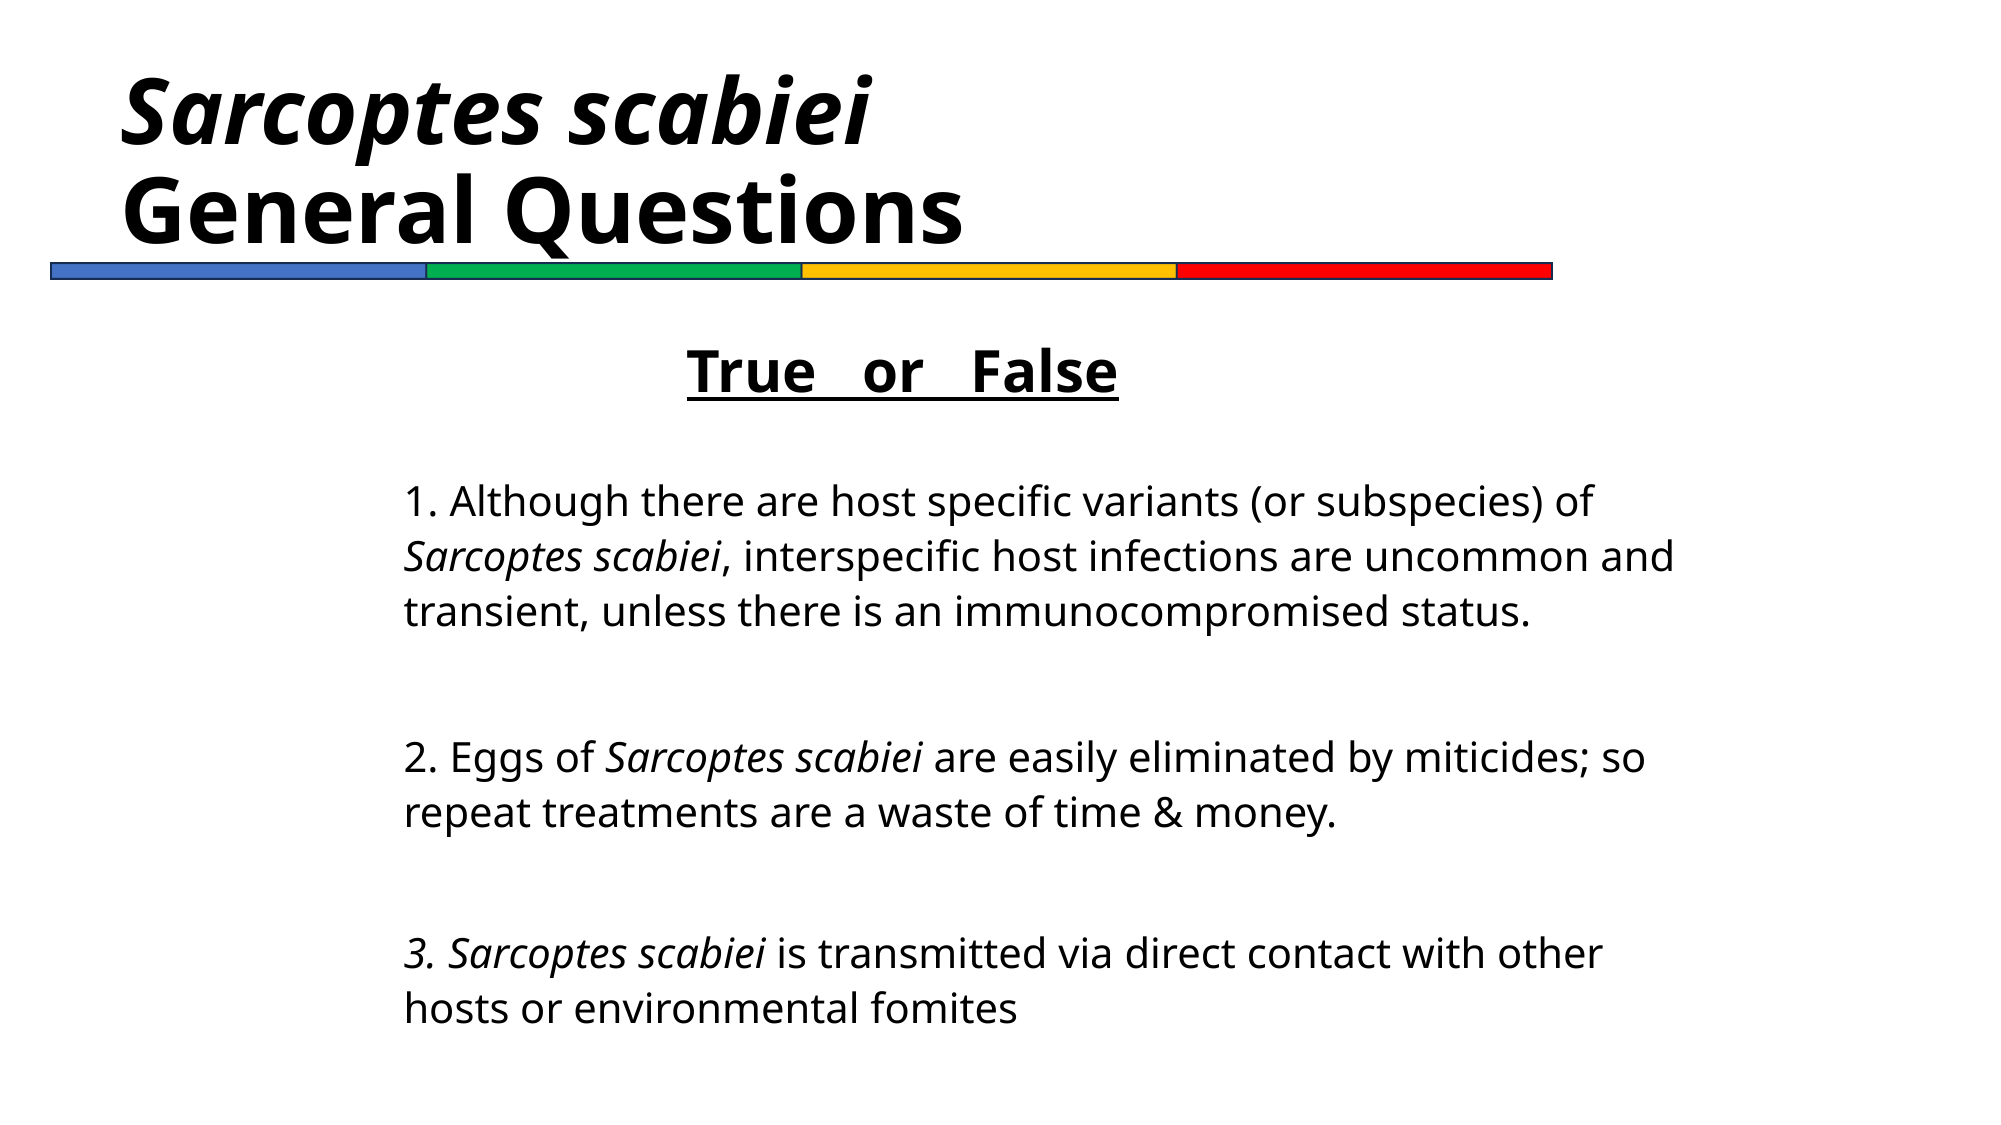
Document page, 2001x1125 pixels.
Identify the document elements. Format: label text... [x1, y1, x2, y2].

picture [49, 262, 1553, 280]
list 3. Sarcoptes scabiei is transmitted via direct contact with other hosts or environmental fomites [388, 914, 1700, 1025]
text_box 2. Eggs of Sarcoptes scabiei are easily eliminated by miticides; so repeat treatments are a waste of time & money. [388, 718, 1700, 835]
text_box 1. Although there are host specific variants (or subspecies) of Sarcoptes scabiei, interspecific host infections are uncommon and transient, unless there is an immunocompromised status. [388, 462, 1700, 638]
text_box True or False [671, 326, 1135, 412]
title Sarcoptes scabiei General Questions [105, 31, 1384, 262]
